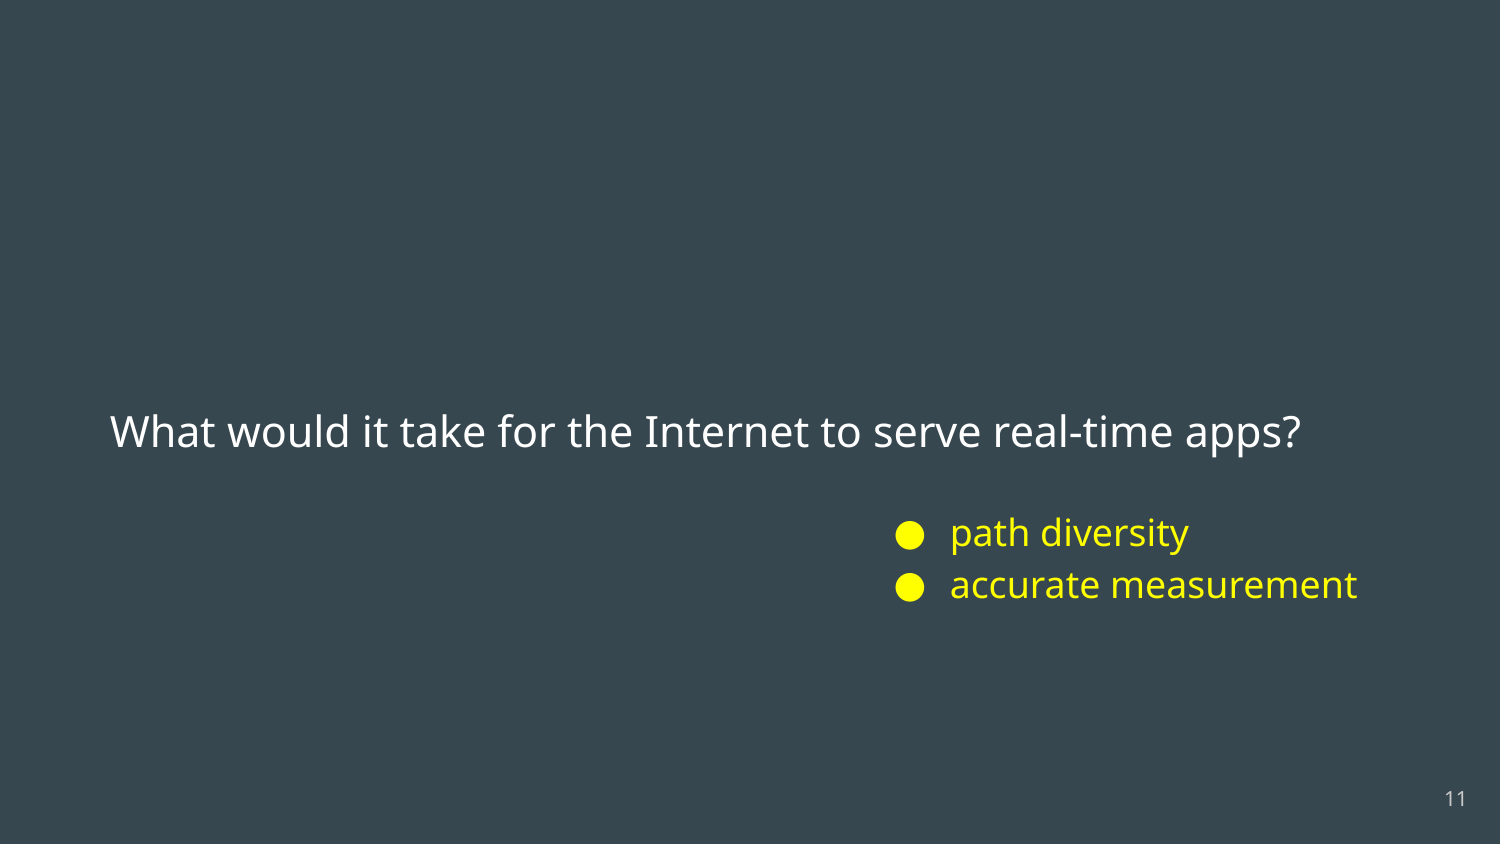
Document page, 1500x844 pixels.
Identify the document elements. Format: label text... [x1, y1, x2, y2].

title What would it take for the Internet to serve real-time apps? [94, 388, 1393, 483]
text_box path diversity accurate measurement [859, 430, 1500, 678]
slide_number 11 [1392, 767, 1483, 833]
